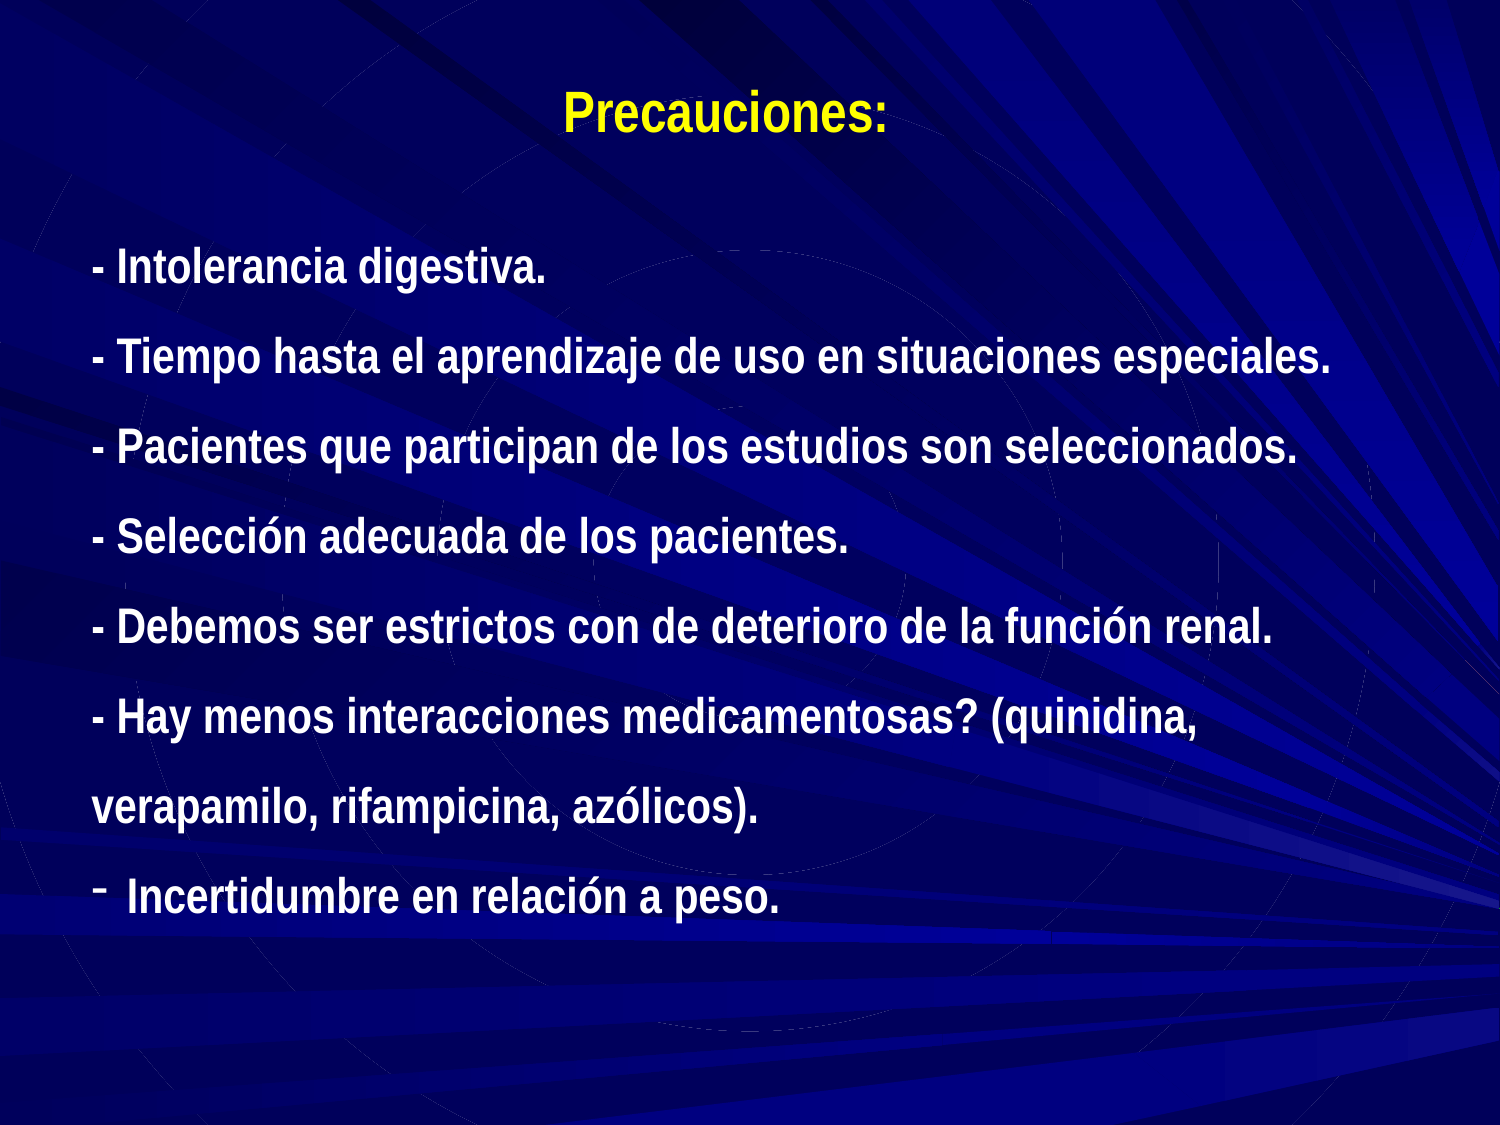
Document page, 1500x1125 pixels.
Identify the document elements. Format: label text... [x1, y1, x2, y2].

text_box Precauciones: - Intolerancia digestiva. - Tiempo hasta el aprendizaje de uso en situaciones especiales. - Pacientes que participan de los estudios son seleccionados. - Selección adecuada de los pacientes. - Debemos ser estrictos con de deterioro de la función renal. - Hay menos interacciones medicamentosas? (quinidina, verapamilo, rifampicina, azólicos). Incertidumbre en relación a peso. [76, 66, 1376, 932]
